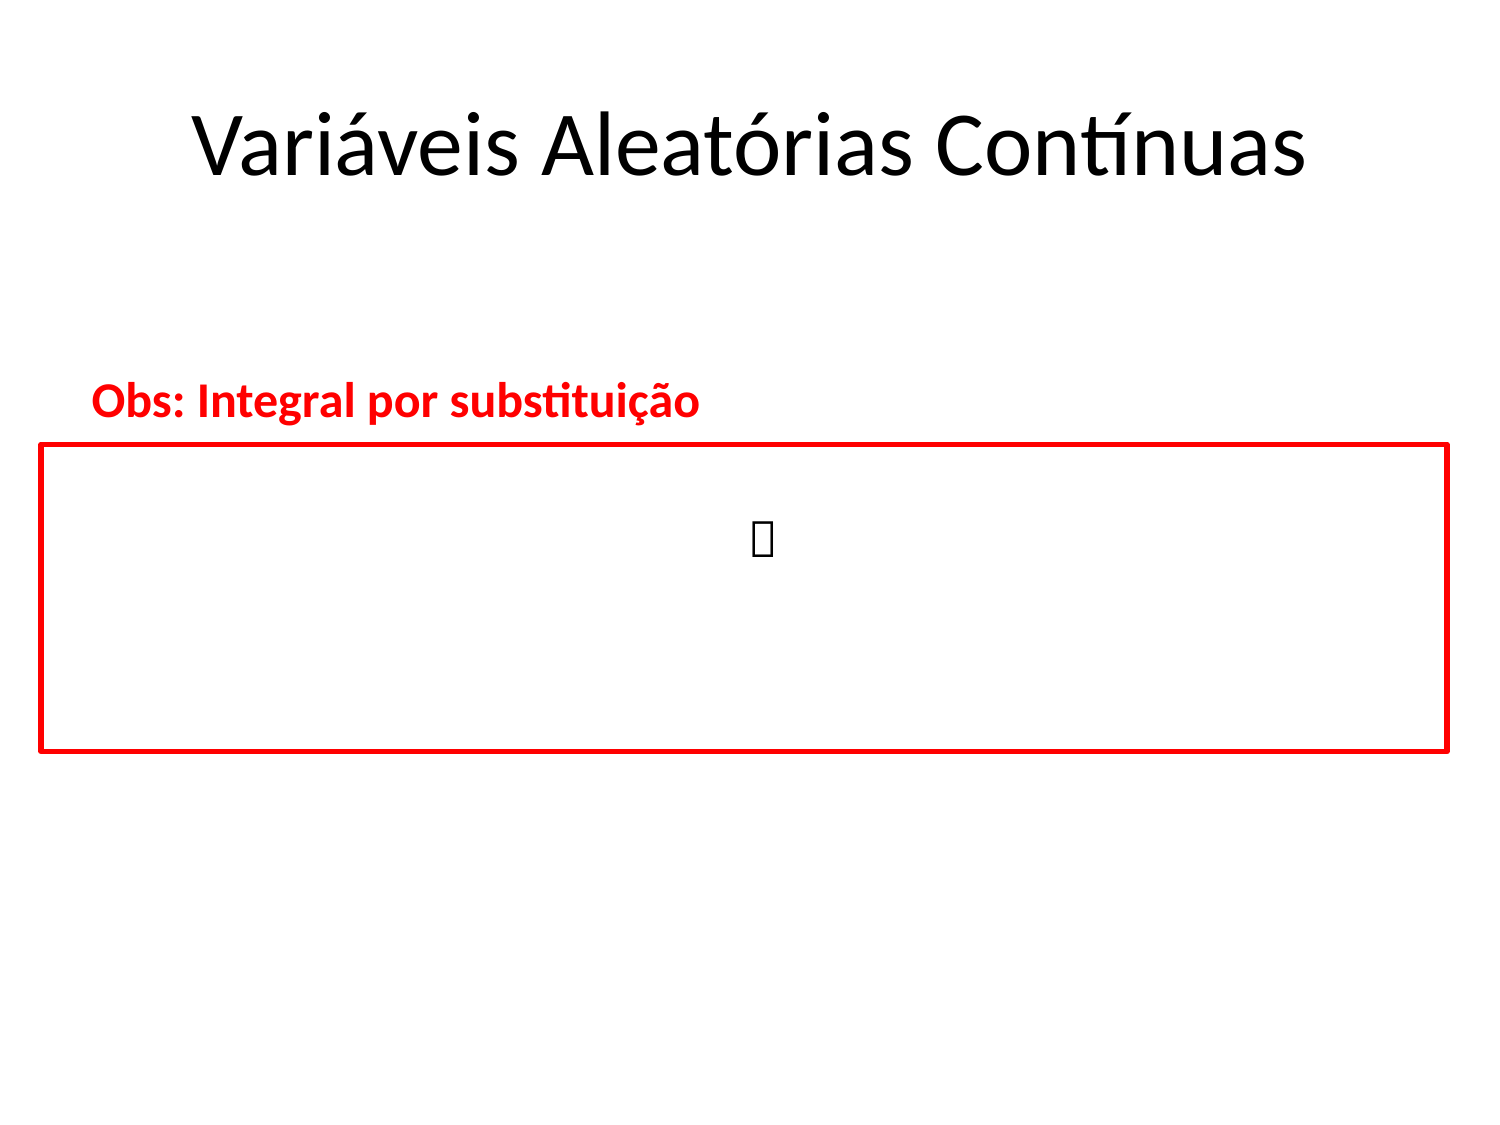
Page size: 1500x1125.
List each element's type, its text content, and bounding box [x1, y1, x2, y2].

title Variáveis Aleatórias Contínuas [75, 45, 1425, 233]
text_box [39, 442, 1449, 754]
